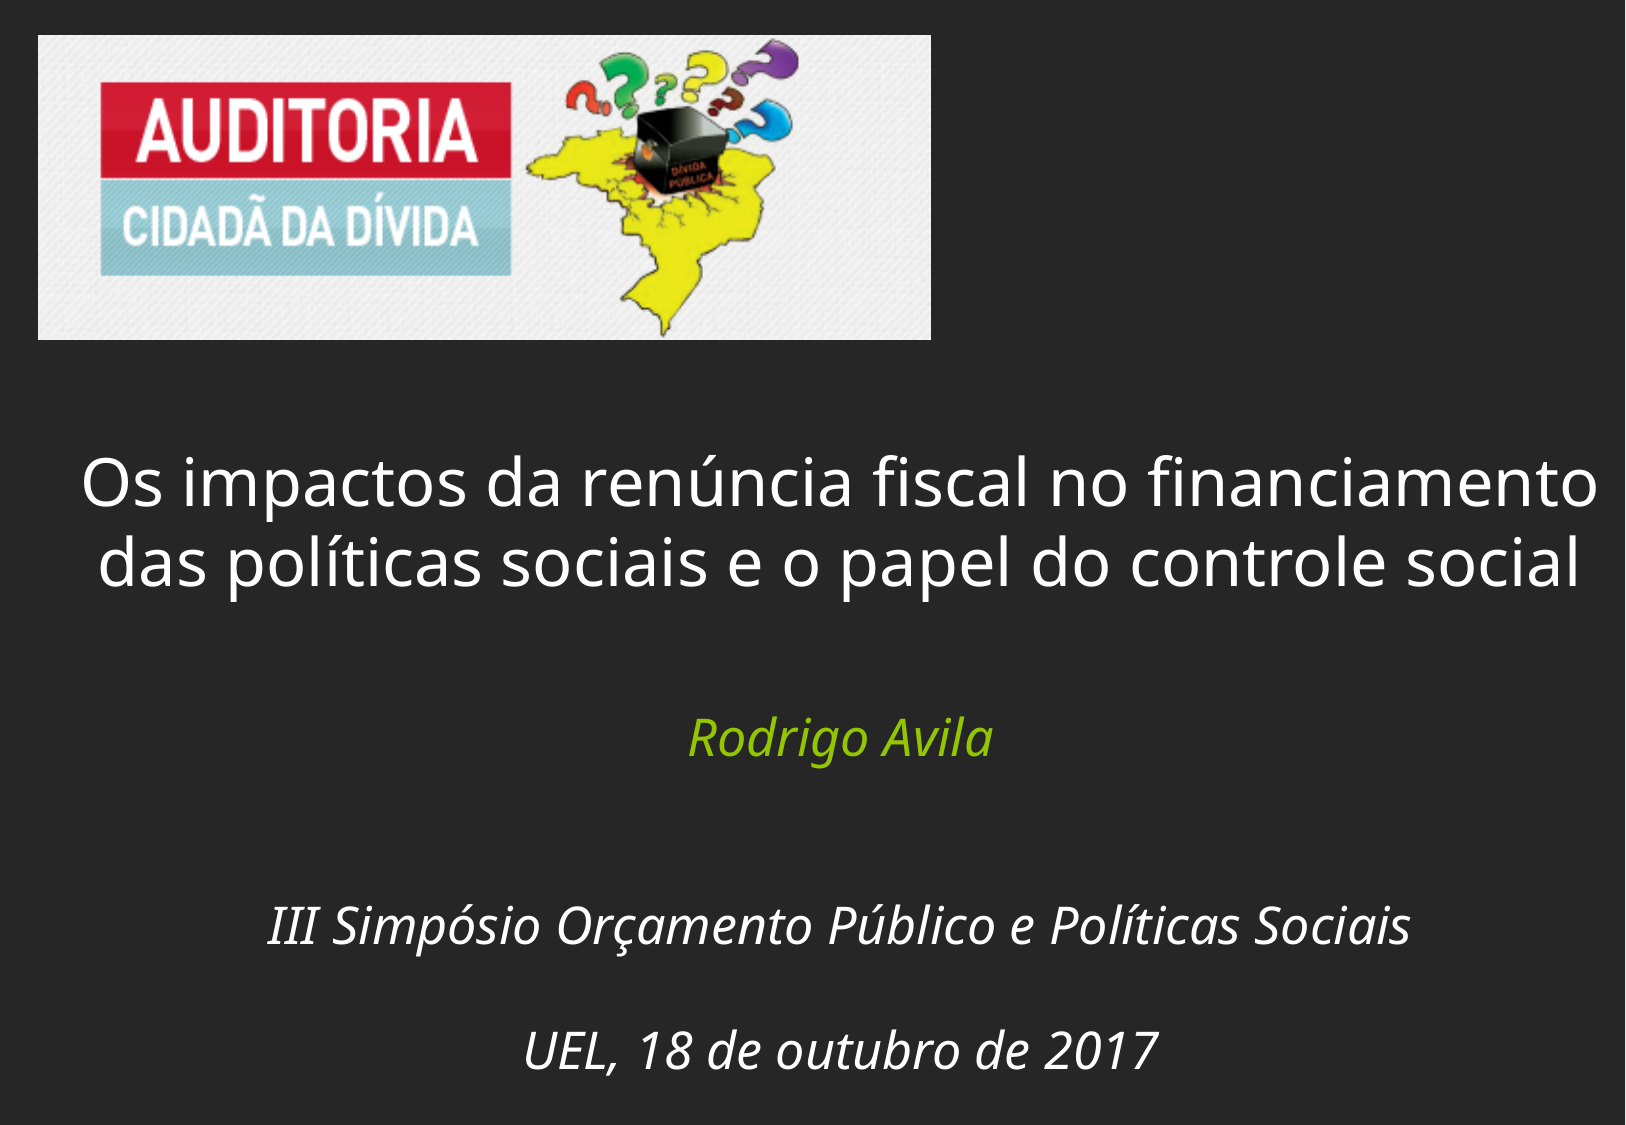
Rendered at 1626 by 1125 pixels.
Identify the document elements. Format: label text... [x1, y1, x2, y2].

picture [38, 34, 931, 341]
text_box Os impactos da renúncia fiscal no financiamento das políticas sociais e o papel do controle social Rodrigo Avila III Simpósio Orçamento Público e Políticas Sociais UEL, 18 de outubro de 2017 [38, 0, 1625, 1087]
